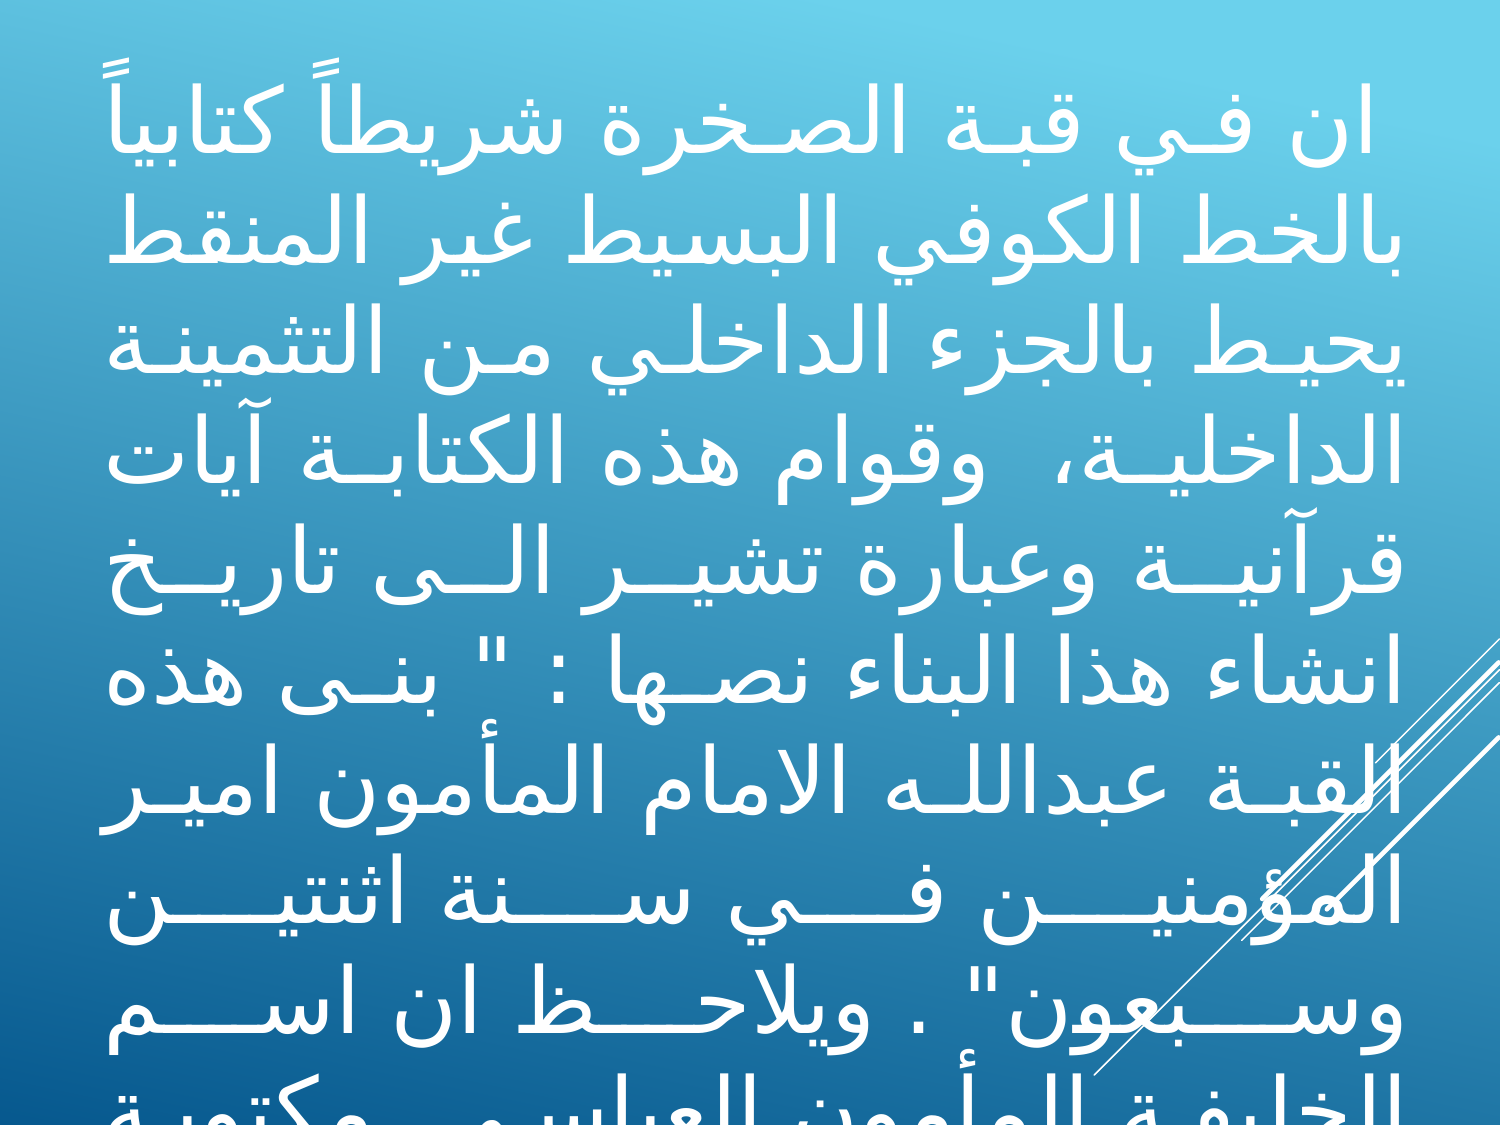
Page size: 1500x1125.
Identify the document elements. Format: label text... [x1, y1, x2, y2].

text_box ان في قبة الصخرة شريطاً كتابياً بالخط الكوفي البسيط غير المنقط يحيط بالجزء الداخلي من التثمينة الداخلية، وقوام هذه الكتابة آيات قرآنية وعبارة تشير الى تاريخ انشاء هذا البناء نصها : " بنى هذه القبة عبدالله الامام المأمون امير المؤمنين في سنة اثنتين وسبعون" . ويلاحظ ان اسم الخليفة المأمون العباسي مكتوبة بخط ضيق قليلاً ، فضلاً عن ان سنة 73 هجرية (691م) لا تقع في حكم المأمون بل في زمن عبدالملك بن مروان والذي تنسب اليه جميع المراجع التاريخية تشييد هذا البناء ؛ولا شك ان من عهد اليه تغيير هذا الجزء من الشريط الكتابي قد فاته ان يغير التاريخ. [88, 54, 1424, 1125]
